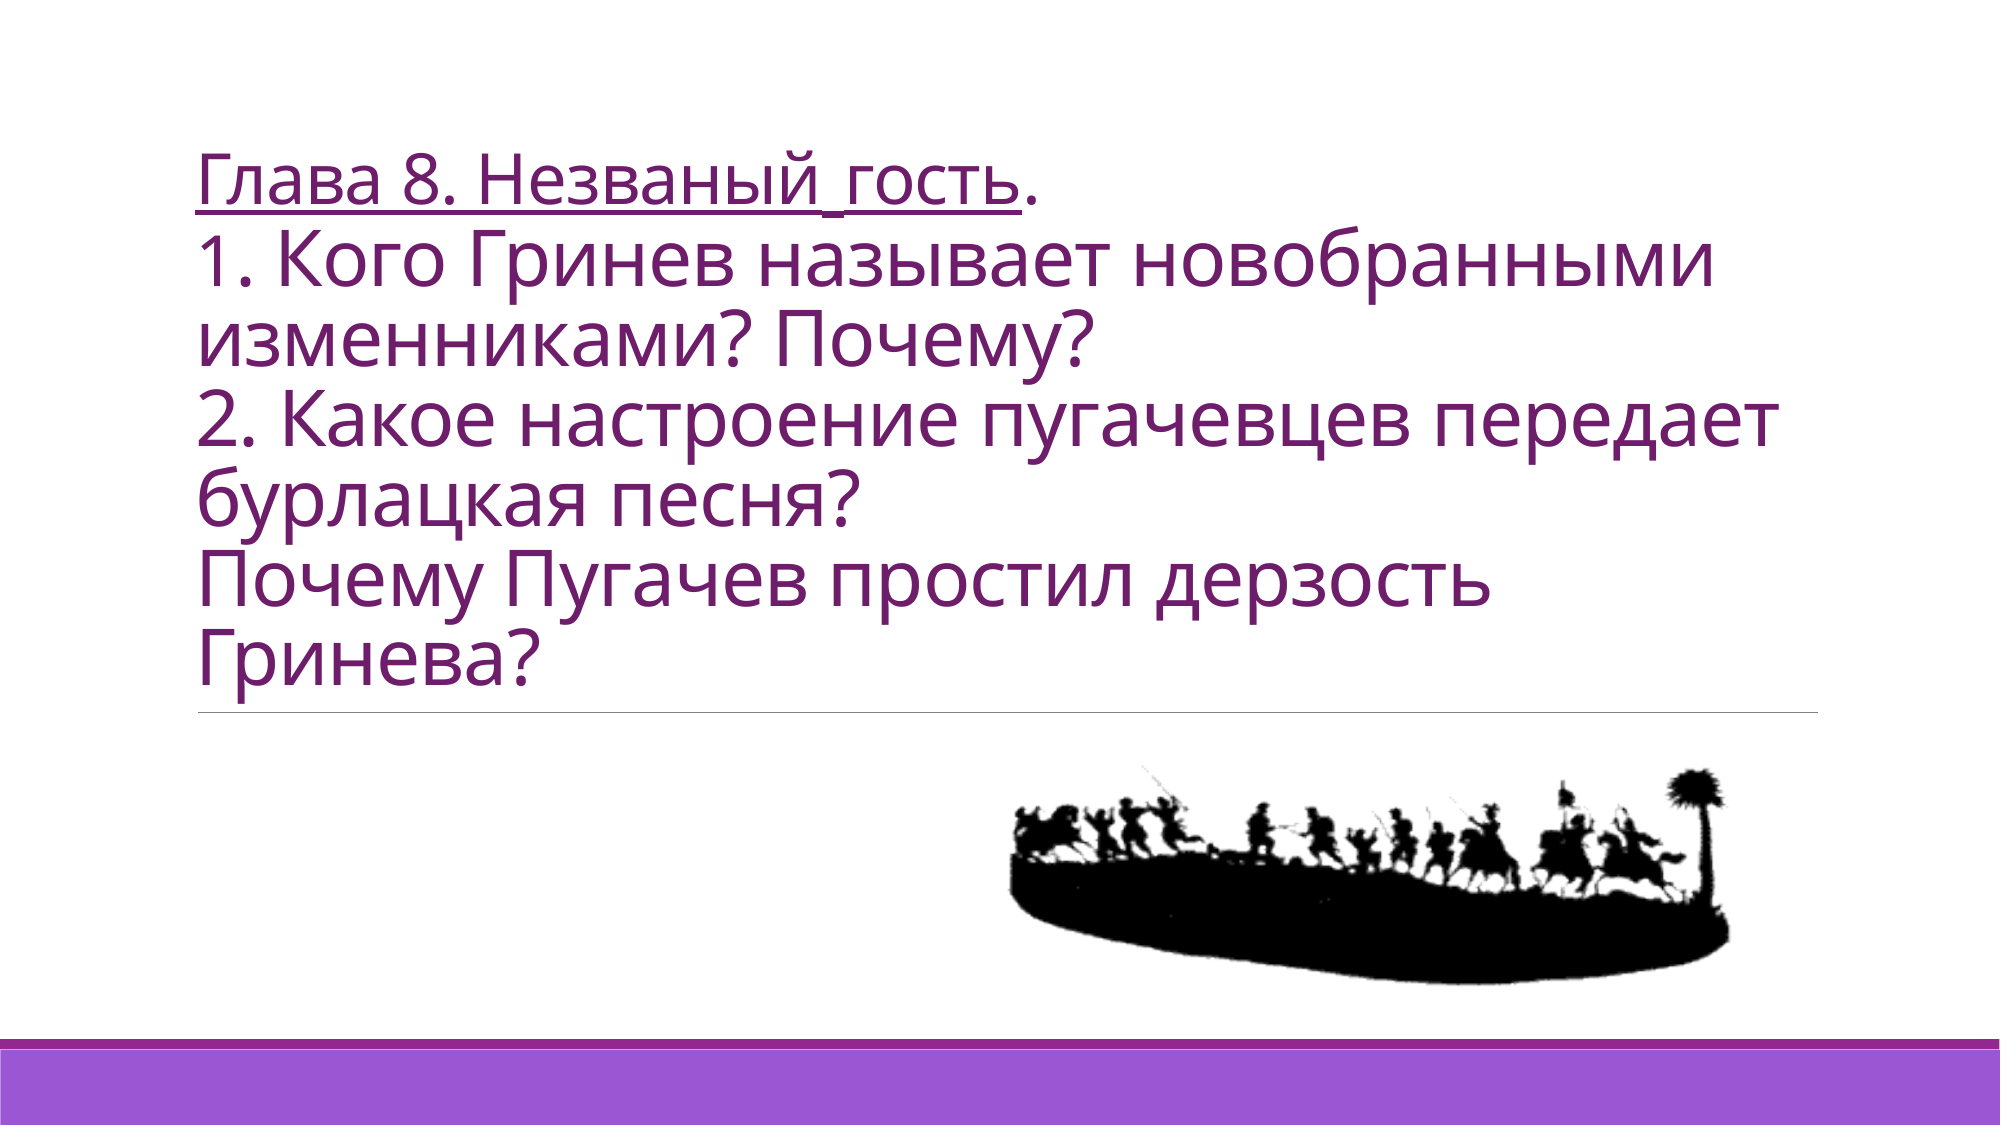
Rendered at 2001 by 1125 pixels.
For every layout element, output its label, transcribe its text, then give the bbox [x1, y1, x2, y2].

picture [1004, 759, 1737, 989]
title Глава 8. Незваный гость. 1. Кого Гринев называет новобранными изменниками? Почему? 2. Какое настроение пугачевцев передает бурлацкая песня? Почему Пугачев простил дерзость Гринева? [180, 124, 1830, 710]
